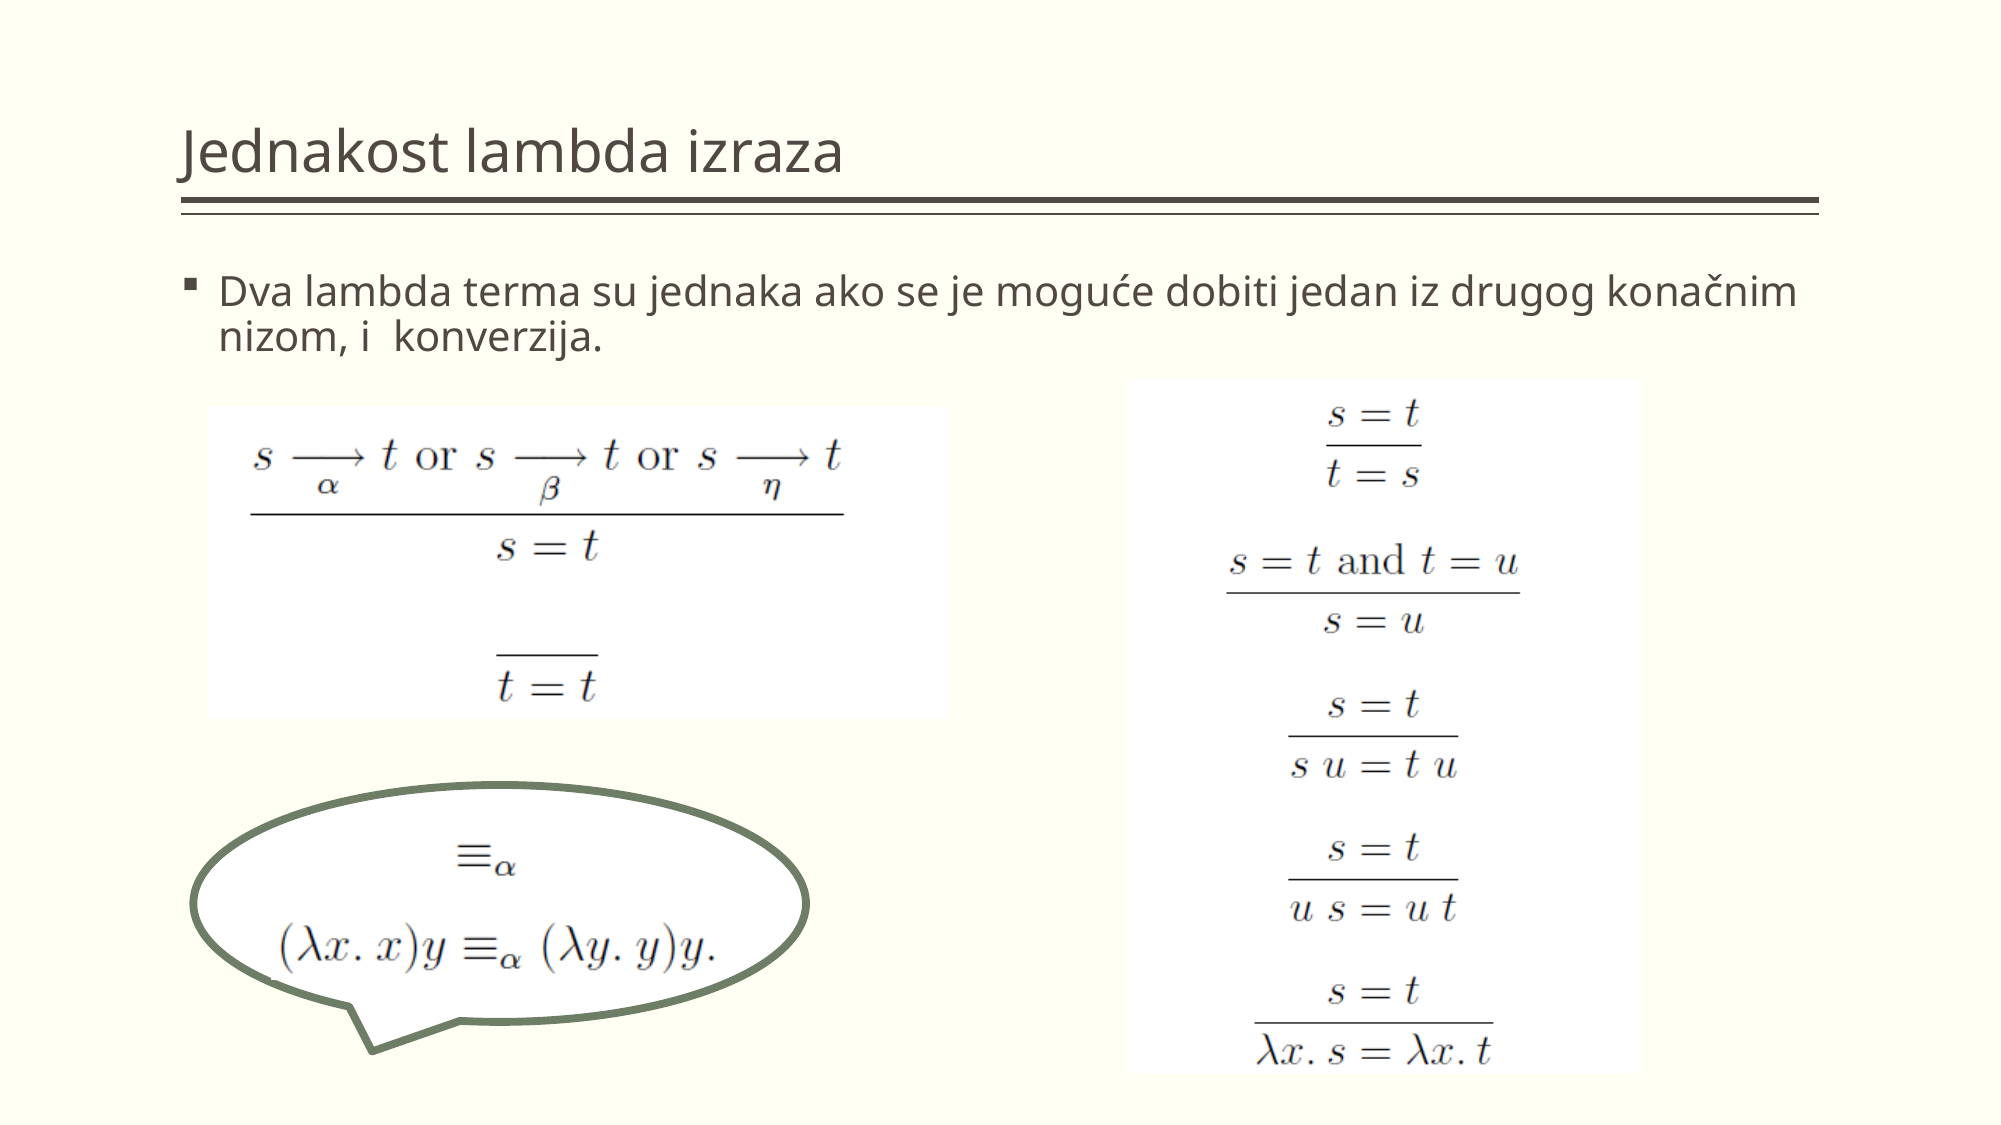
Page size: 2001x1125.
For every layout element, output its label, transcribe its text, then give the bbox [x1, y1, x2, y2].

picture [271, 913, 722, 980]
picture [207, 406, 949, 719]
picture [431, 819, 521, 887]
title Jednakost lambda izraza [181, 12, 1819, 193]
text_box [189, 781, 810, 1056]
picture [1127, 379, 1641, 1073]
